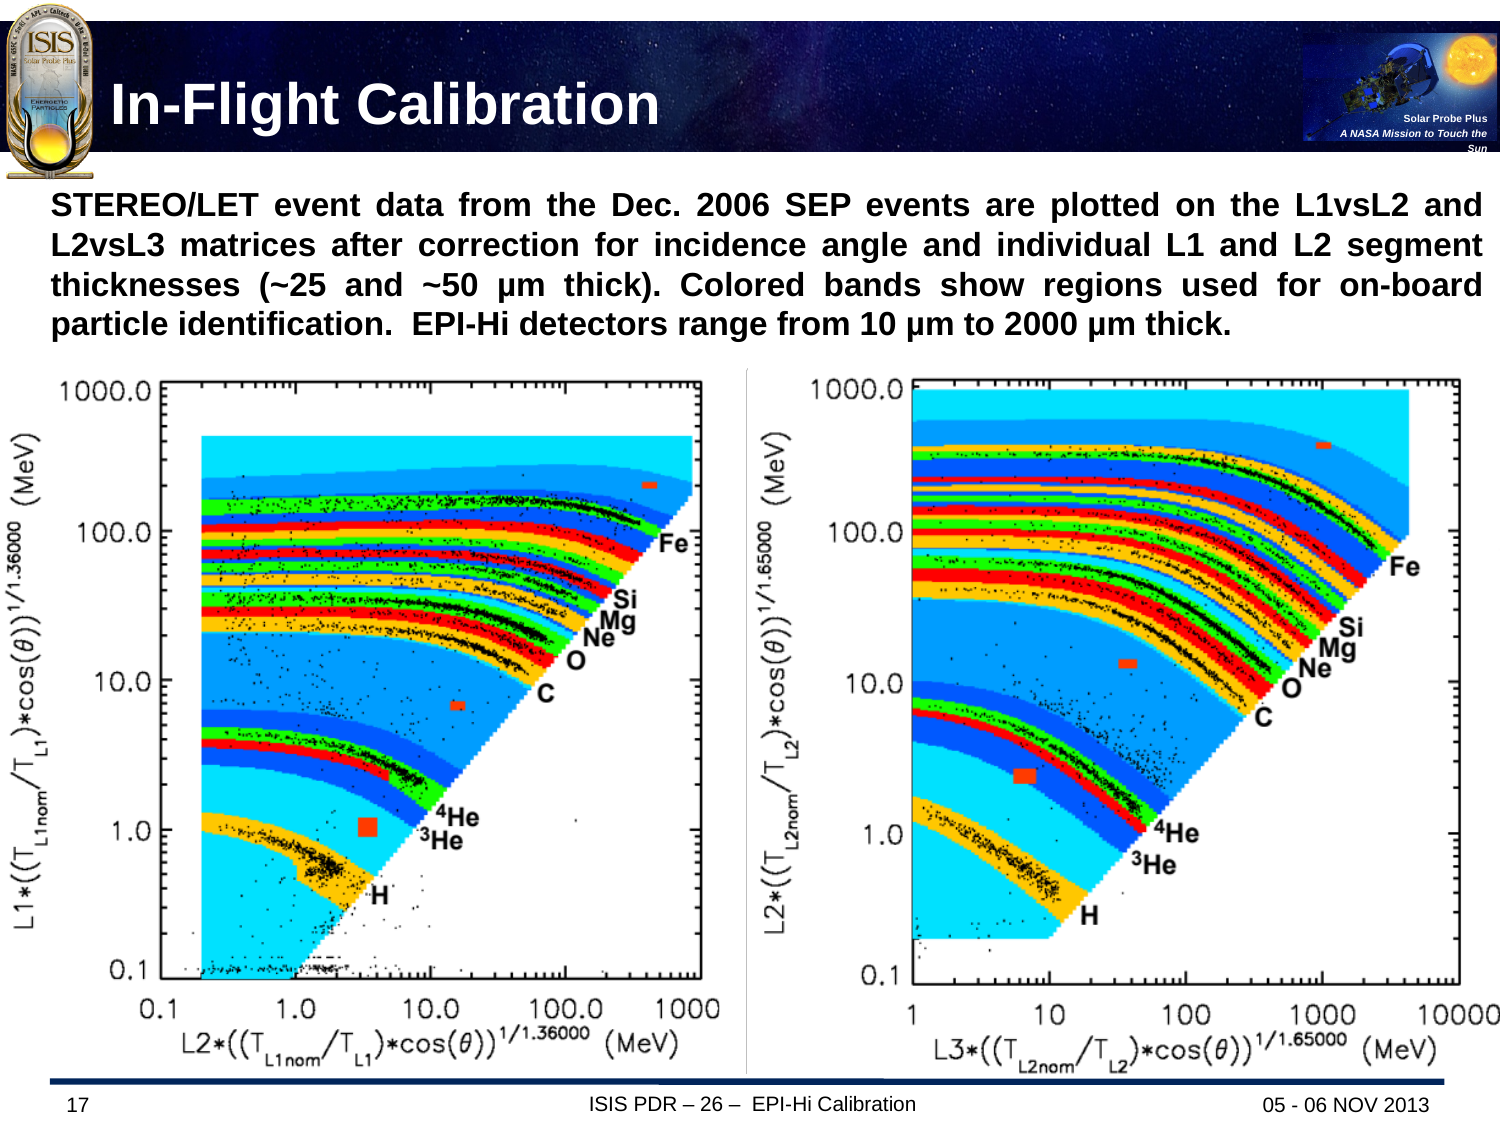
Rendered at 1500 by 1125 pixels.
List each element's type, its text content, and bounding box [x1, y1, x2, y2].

picture [4, 373, 720, 1072]
title In-Flight Calibration [110, 31, 1410, 171]
picture [743, 368, 1500, 1074]
picture [0, 2, 1500, 181]
text_box STEREO/LET event data from the Dec. 2006 SEP events are plotted on the L1vsL2 and L2vsL3 matrices after correction for incidence angle and individual L1 and L2 segment thicknesses (~25 and ~50 µm thick). Colored bands show regions used for on-board particle identification. EPI-Hi detectors range from 10 µm to 2000 µm thick. [35, 175, 1500, 350]
